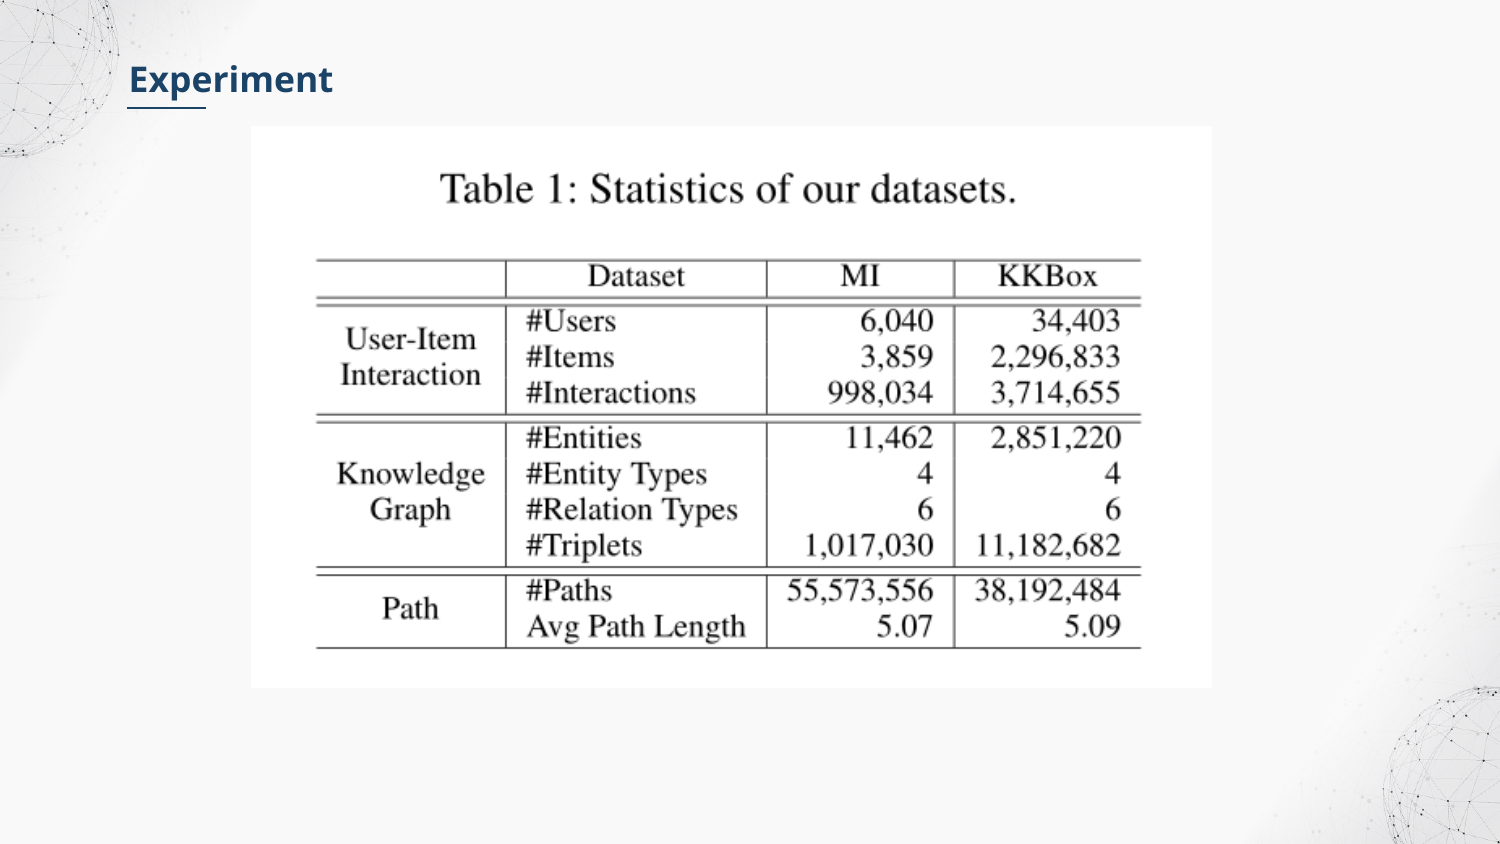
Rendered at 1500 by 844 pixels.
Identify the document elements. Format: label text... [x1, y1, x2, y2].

picture [0, 0, 1500, 844]
text_box Experiment [117, 51, 637, 106]
